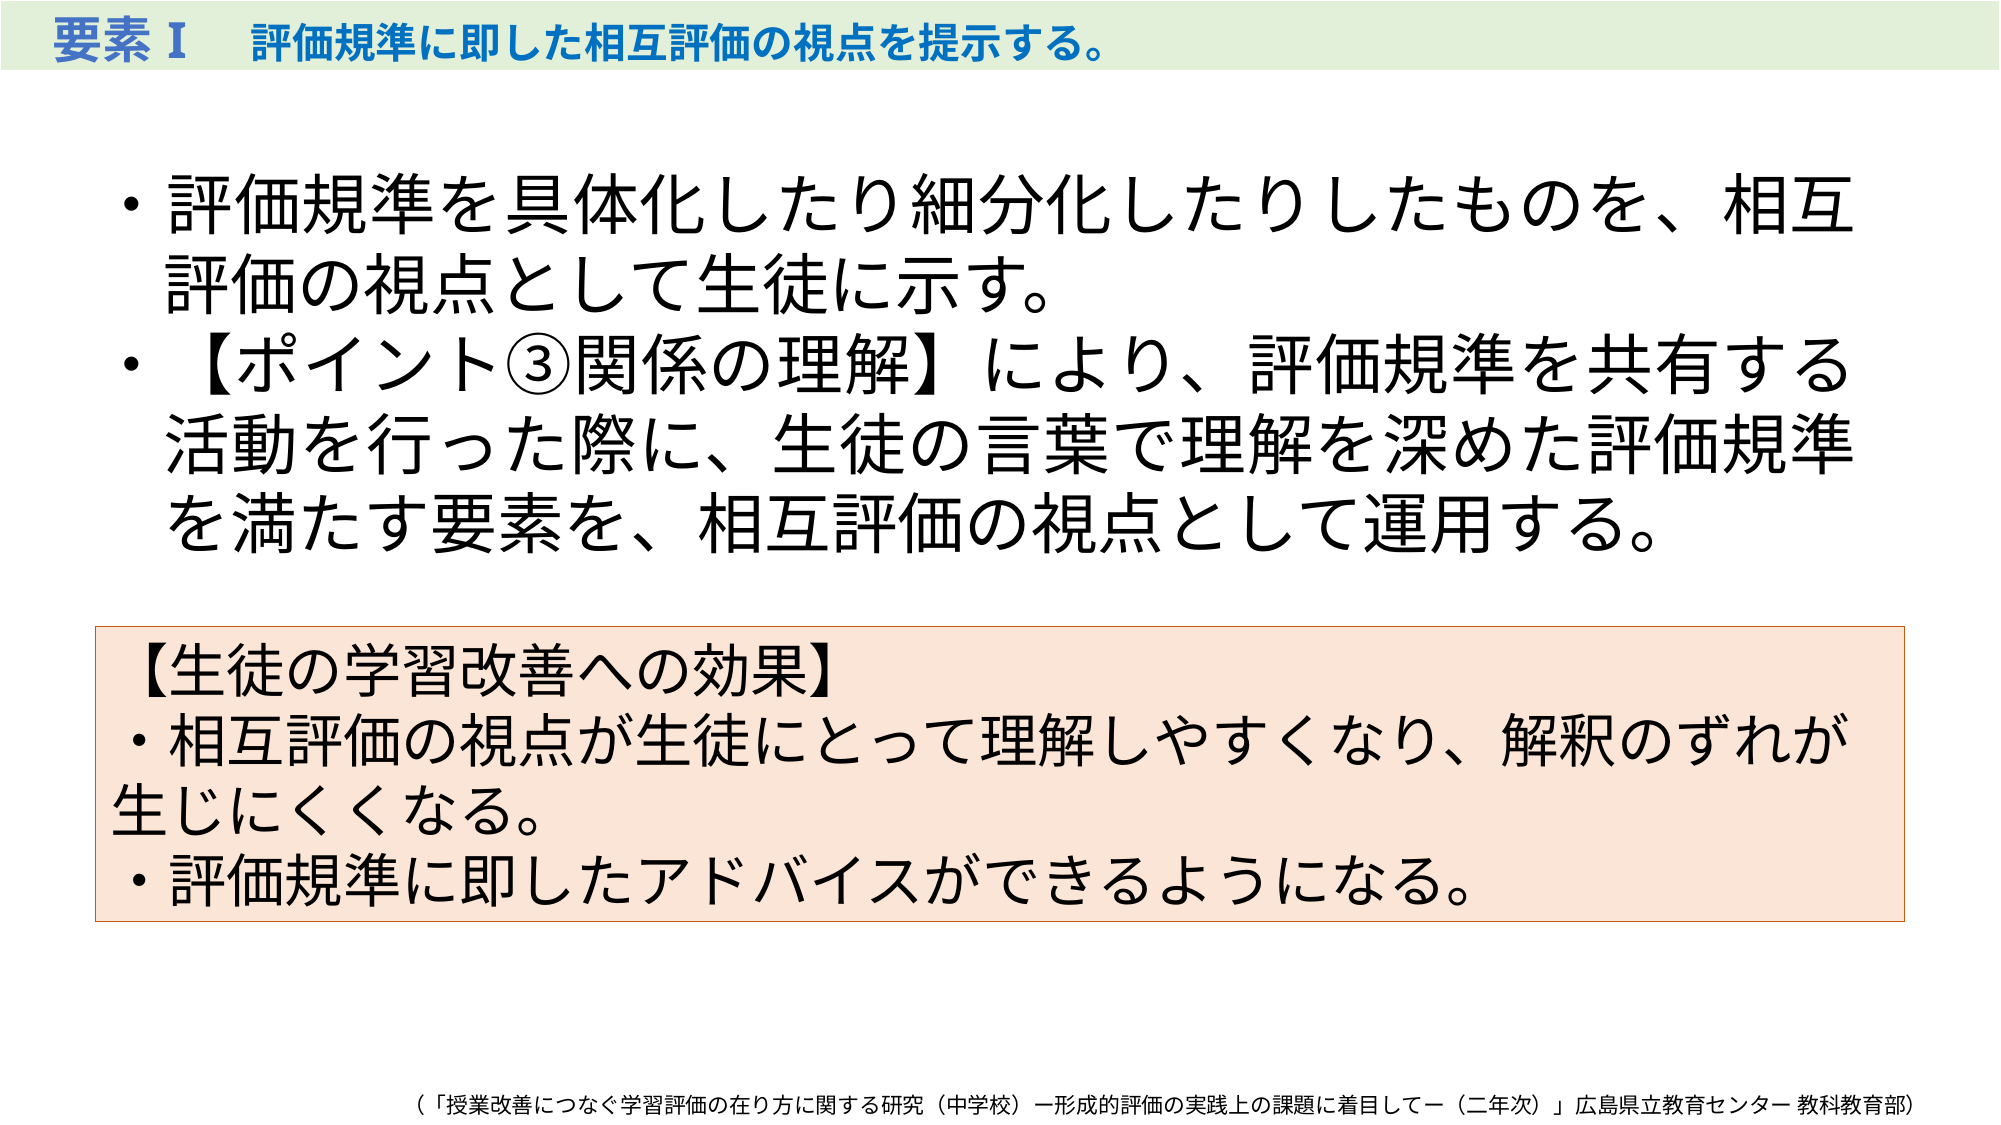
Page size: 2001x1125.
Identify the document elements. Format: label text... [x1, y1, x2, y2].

text_box ・評価規準を具体化したり細分化したりしたものを、相互評価の視点として生徒に示す。 ・【ポイント③関係の理解】により、評価規準を共有する活動を行った際に、生徒の言葉で理解を深めた評価規準を満たす要素を、相互評価の視点として運用する。 [62, 155, 1872, 570]
text_box 【生徒の学習改善への効果】 ・相互評価の視点が生徒にとって理解しやすくなり、解釈のずれが生じにくくなる。 ・評価規準に即したアドバイスができるようになる。 [95, 626, 1905, 922]
table_header 要素I 評価規準に即した相互評価の視点を提示する。 [1, 1, 1999, 70]
text_box （「授業改善につなぐ学習評価の在り方に関する研究（中学校）ー形成的評価の実践上の課題に着目してー（二年次）」広島県立教育センター 教科教育部） [388, 1084, 2000, 1125]
